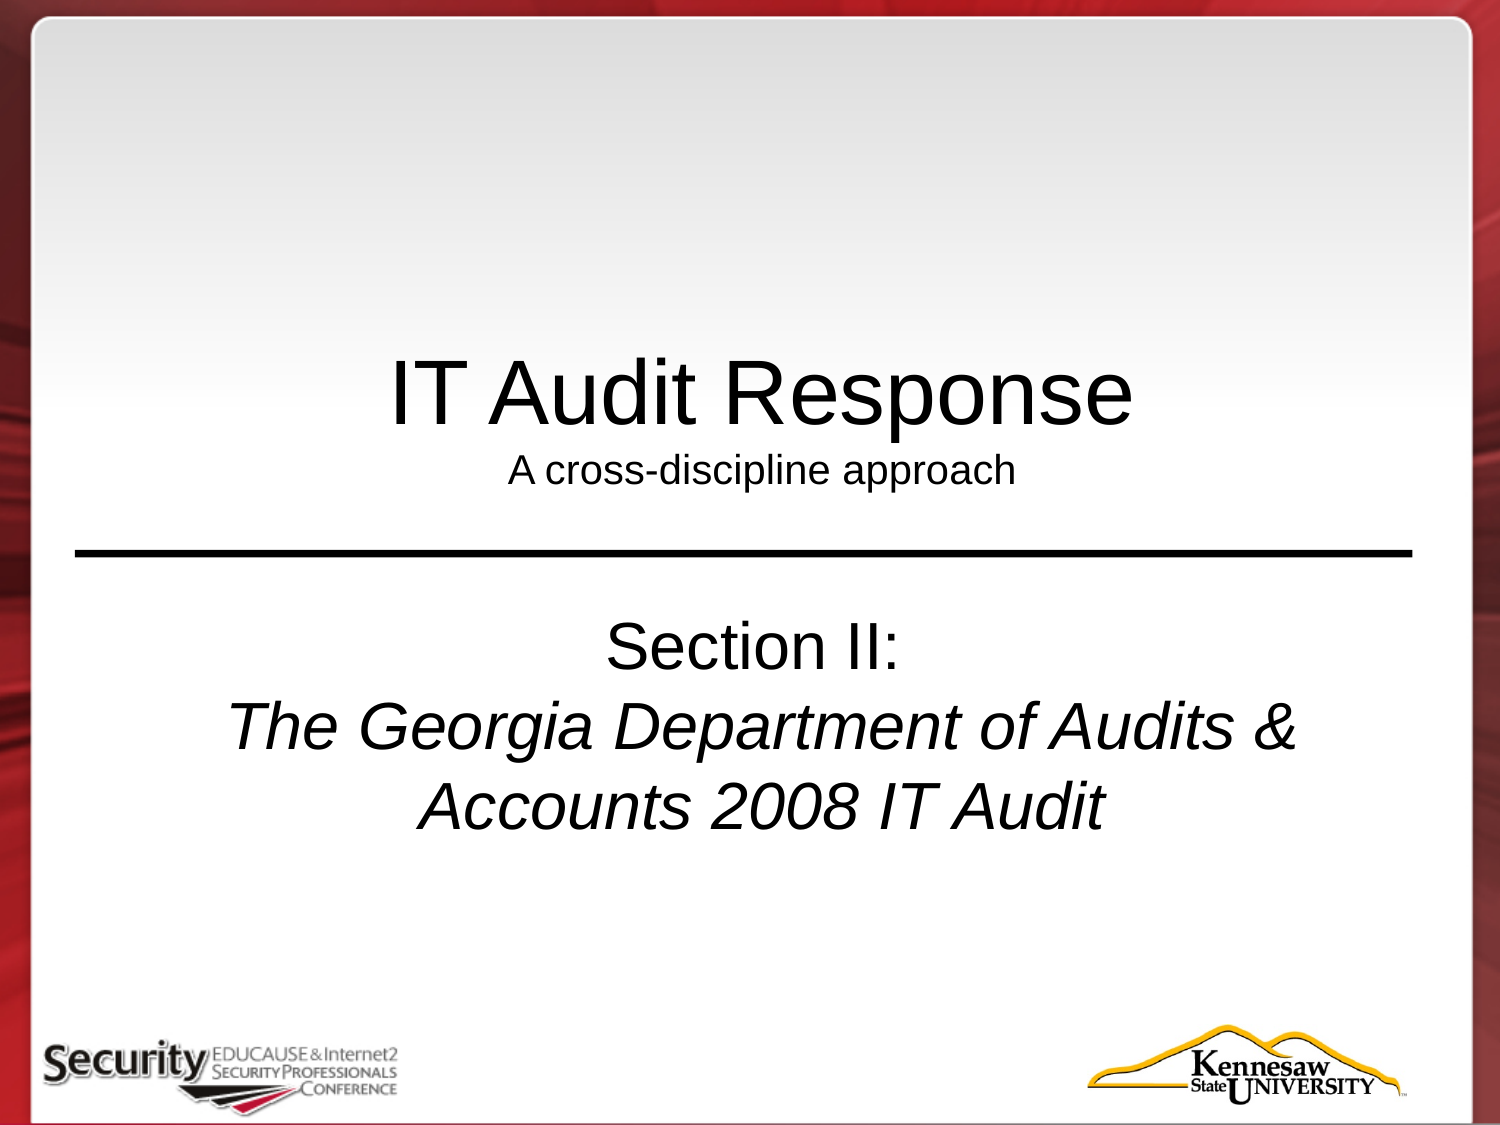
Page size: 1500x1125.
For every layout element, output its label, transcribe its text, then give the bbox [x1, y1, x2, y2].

title IT Audit Response A cross-discipline approach Section II: The Georgia Department of Audits & Accounts 2008 IT Audit [87, 312, 1438, 863]
picture [0, 0, 1500, 1125]
text_box [73, 548, 1414, 560]
